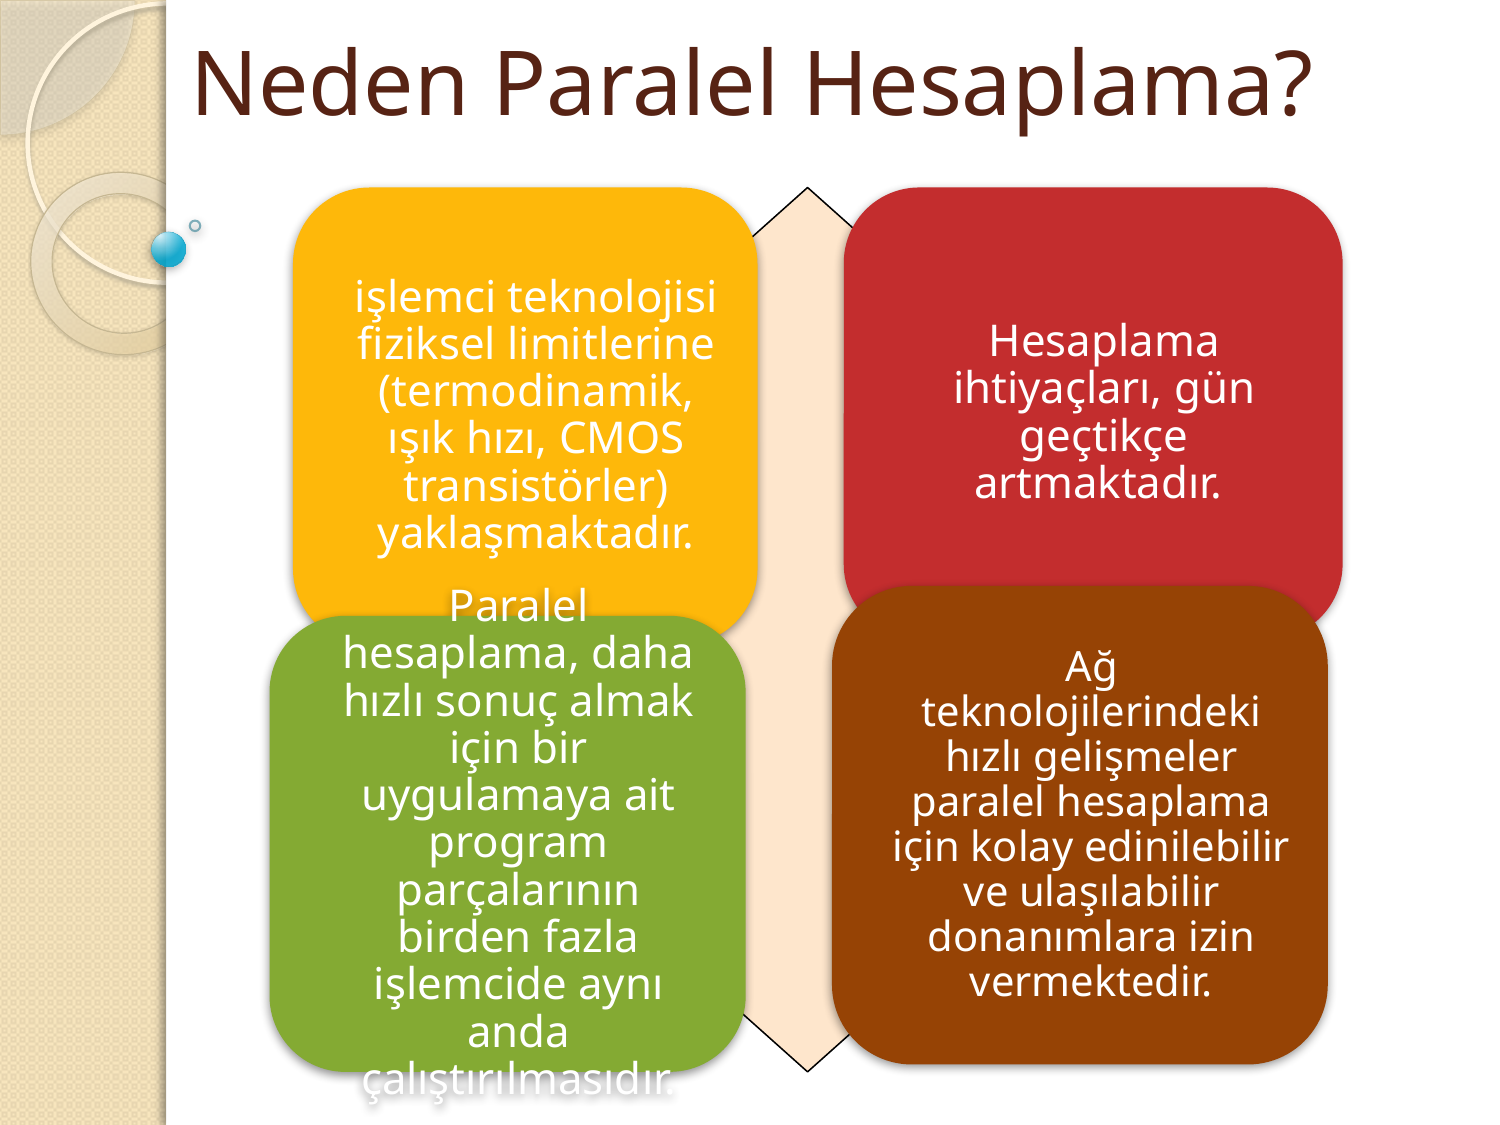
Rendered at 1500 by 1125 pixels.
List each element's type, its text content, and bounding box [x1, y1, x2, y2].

title Neden Paralel Hesaplama? [175, 0, 1336, 141]
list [245, 187, 1466, 1073]
